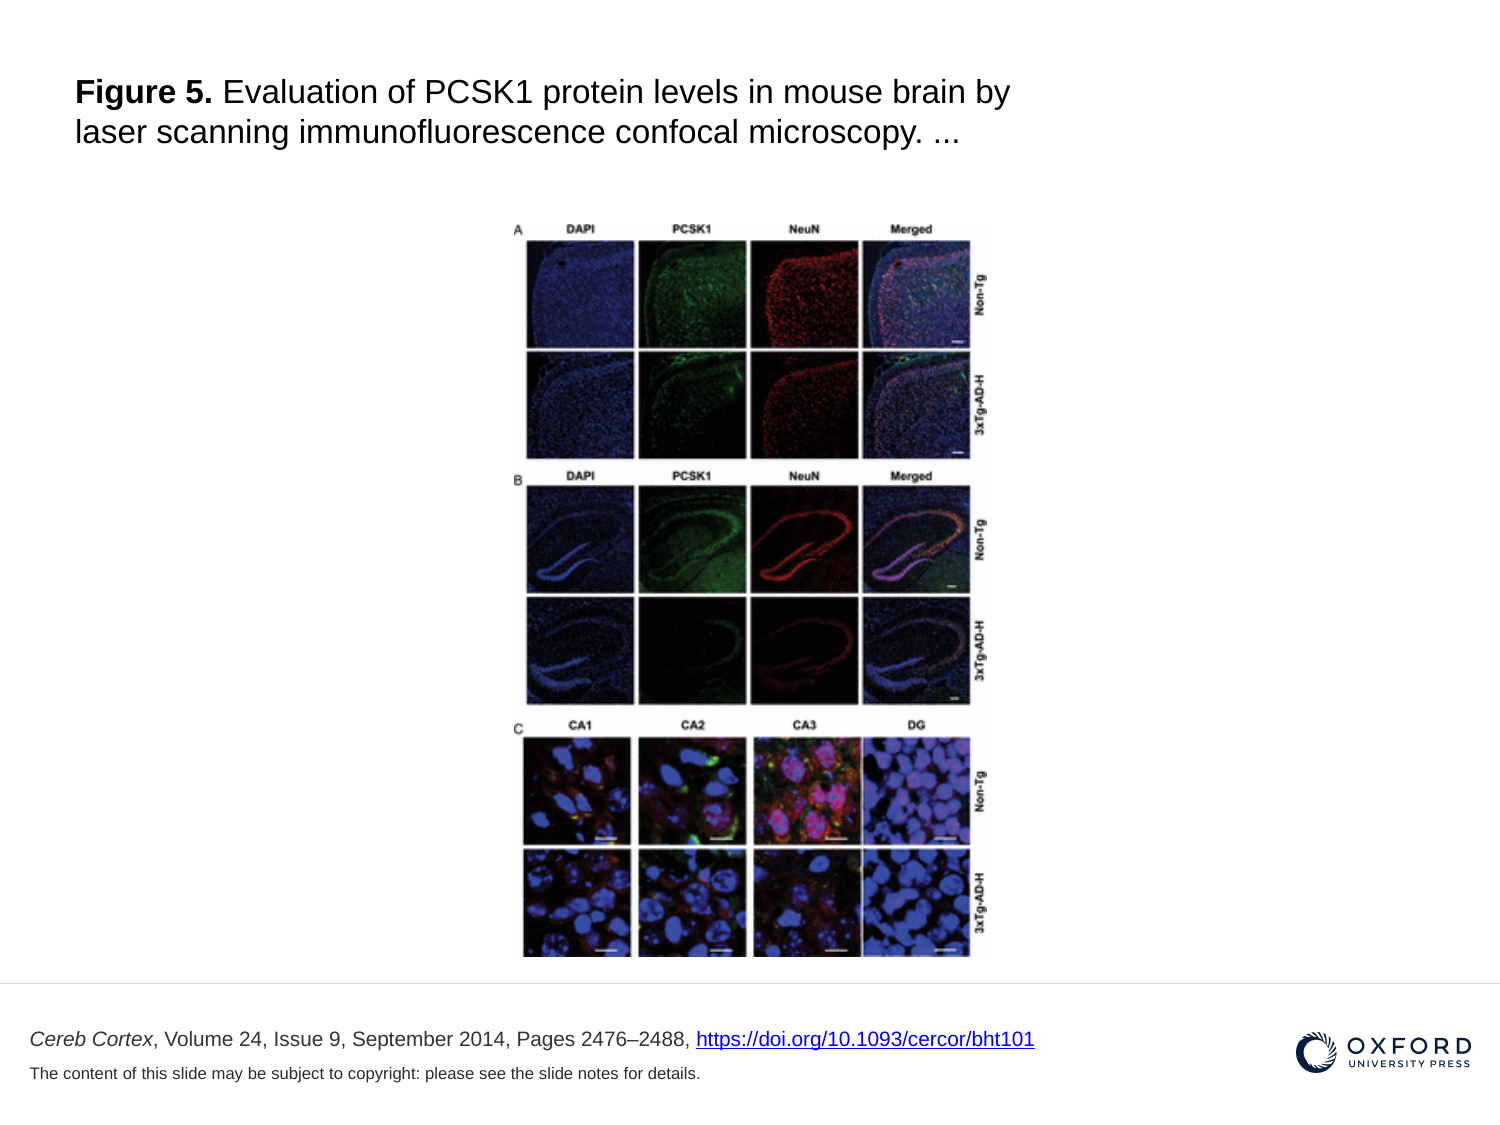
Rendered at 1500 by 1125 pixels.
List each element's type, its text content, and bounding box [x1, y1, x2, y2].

picture [1296, 1032, 1471, 1073]
title Figure 5. Evaluation of PCSK1 protein levels in mouse brain by laser scanning immunofluorescence confocal microscopy. ... [75, 69, 1078, 171]
footer Cereb Cortex, Volume 24, Issue 9, September 2014, Pages 2476–2488, https://doi.org/10.1093/cercor/bht101 The content of this slide may be subject to copyright: please see the slide notes for details. [0, 983, 1260, 1125]
picture [514, 224, 987, 957]
